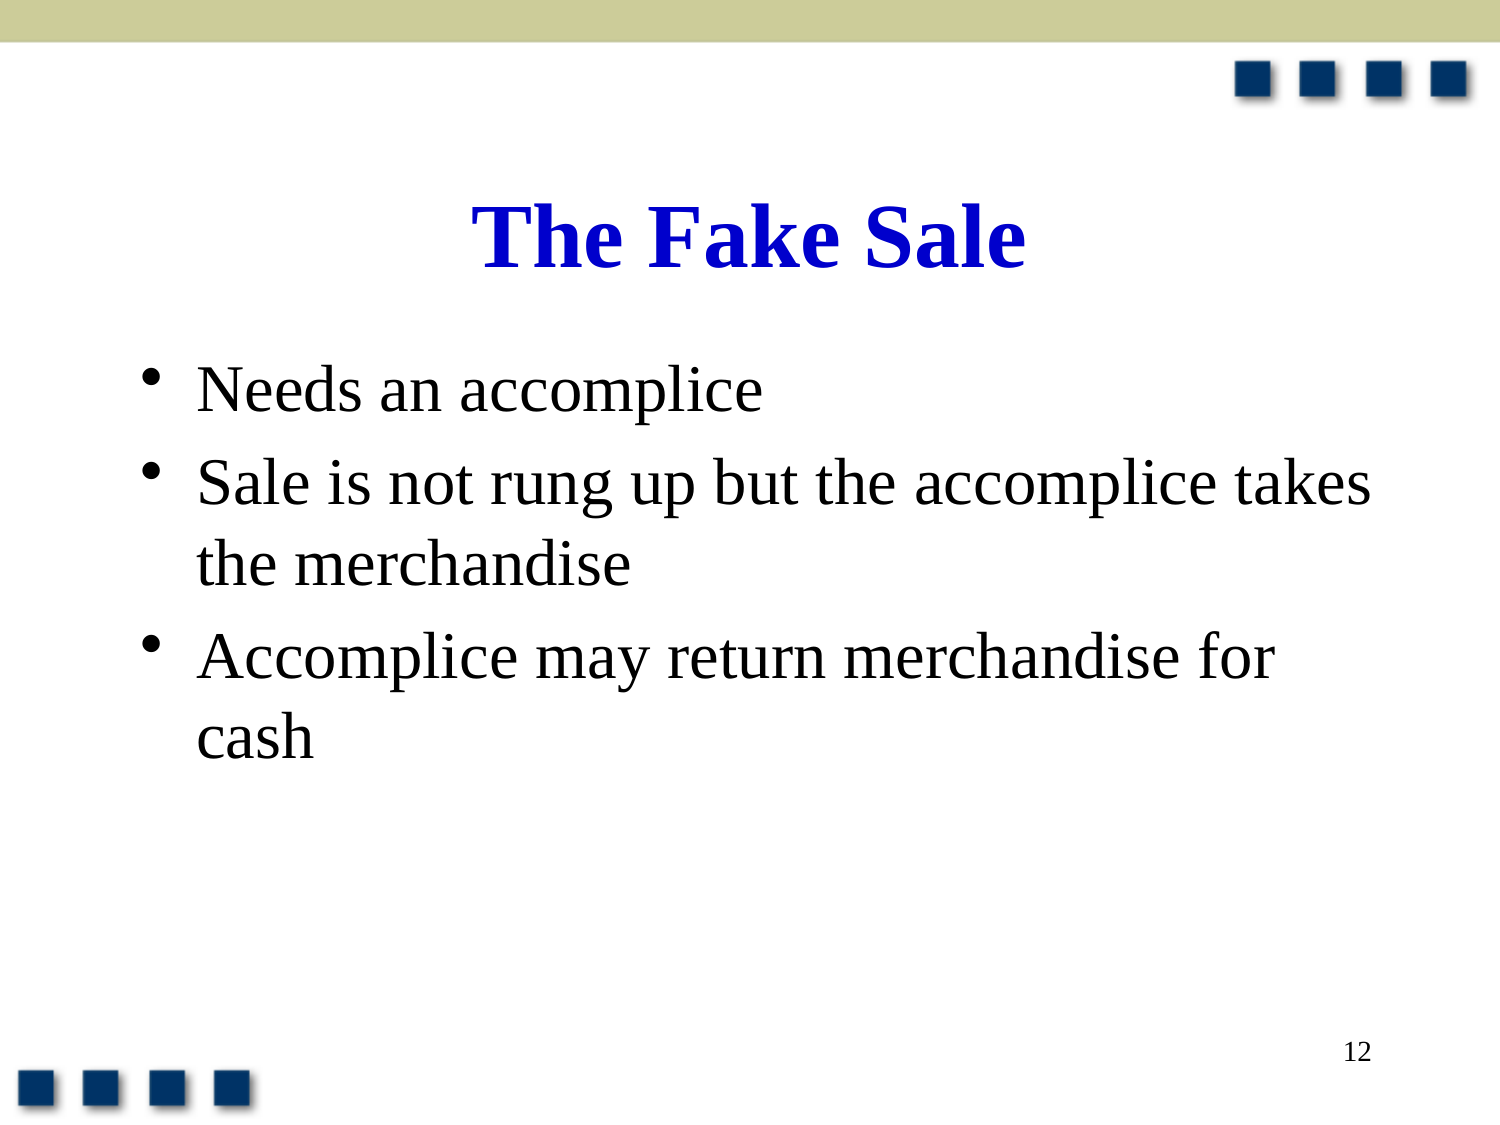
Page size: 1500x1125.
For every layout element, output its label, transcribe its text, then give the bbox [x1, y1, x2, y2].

slide_number 12 [1074, 1024, 1388, 1101]
list Needs an accomplice Sale is not rung up but the accomplice takes the merchandise Accomplice may return merchandise for cash [124, 337, 1401, 963]
picture [0, 0, 1500, 1125]
title The Fake Sale [112, 137, 1388, 326]
